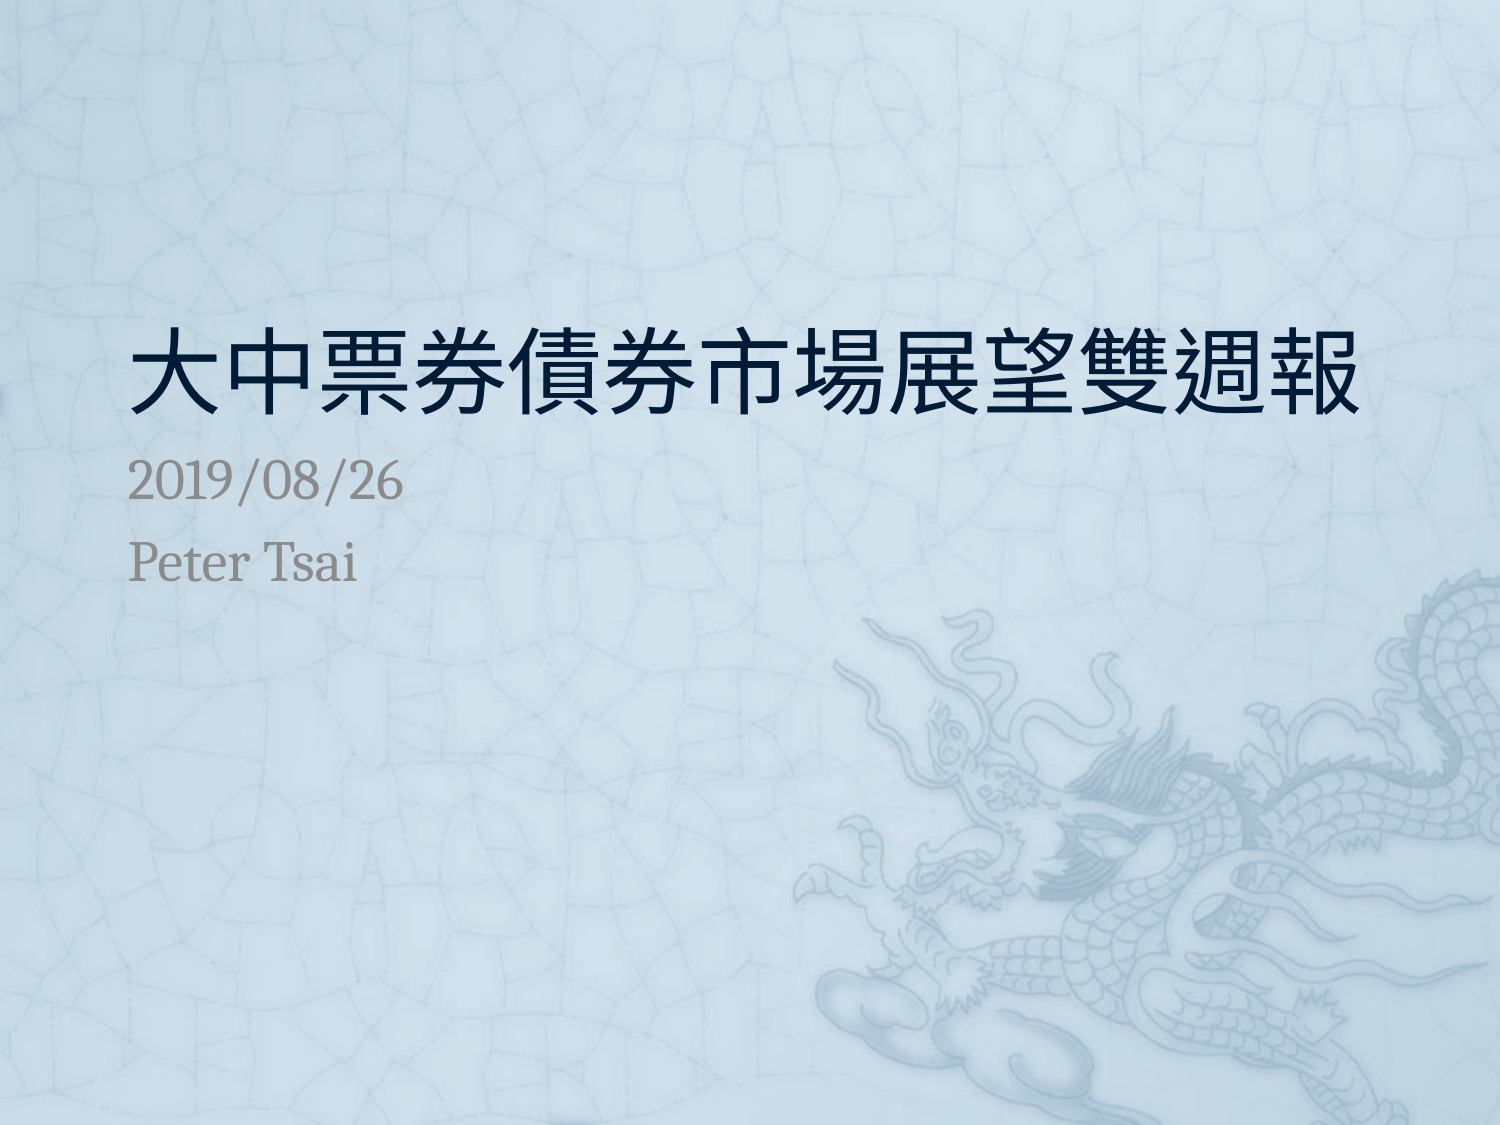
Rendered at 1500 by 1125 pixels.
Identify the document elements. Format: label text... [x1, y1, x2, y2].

title 大中票券債券市場展望雙週報 [112, 192, 1388, 434]
subtitle 2019/08/26 Peter Tsai [112, 433, 1207, 722]
